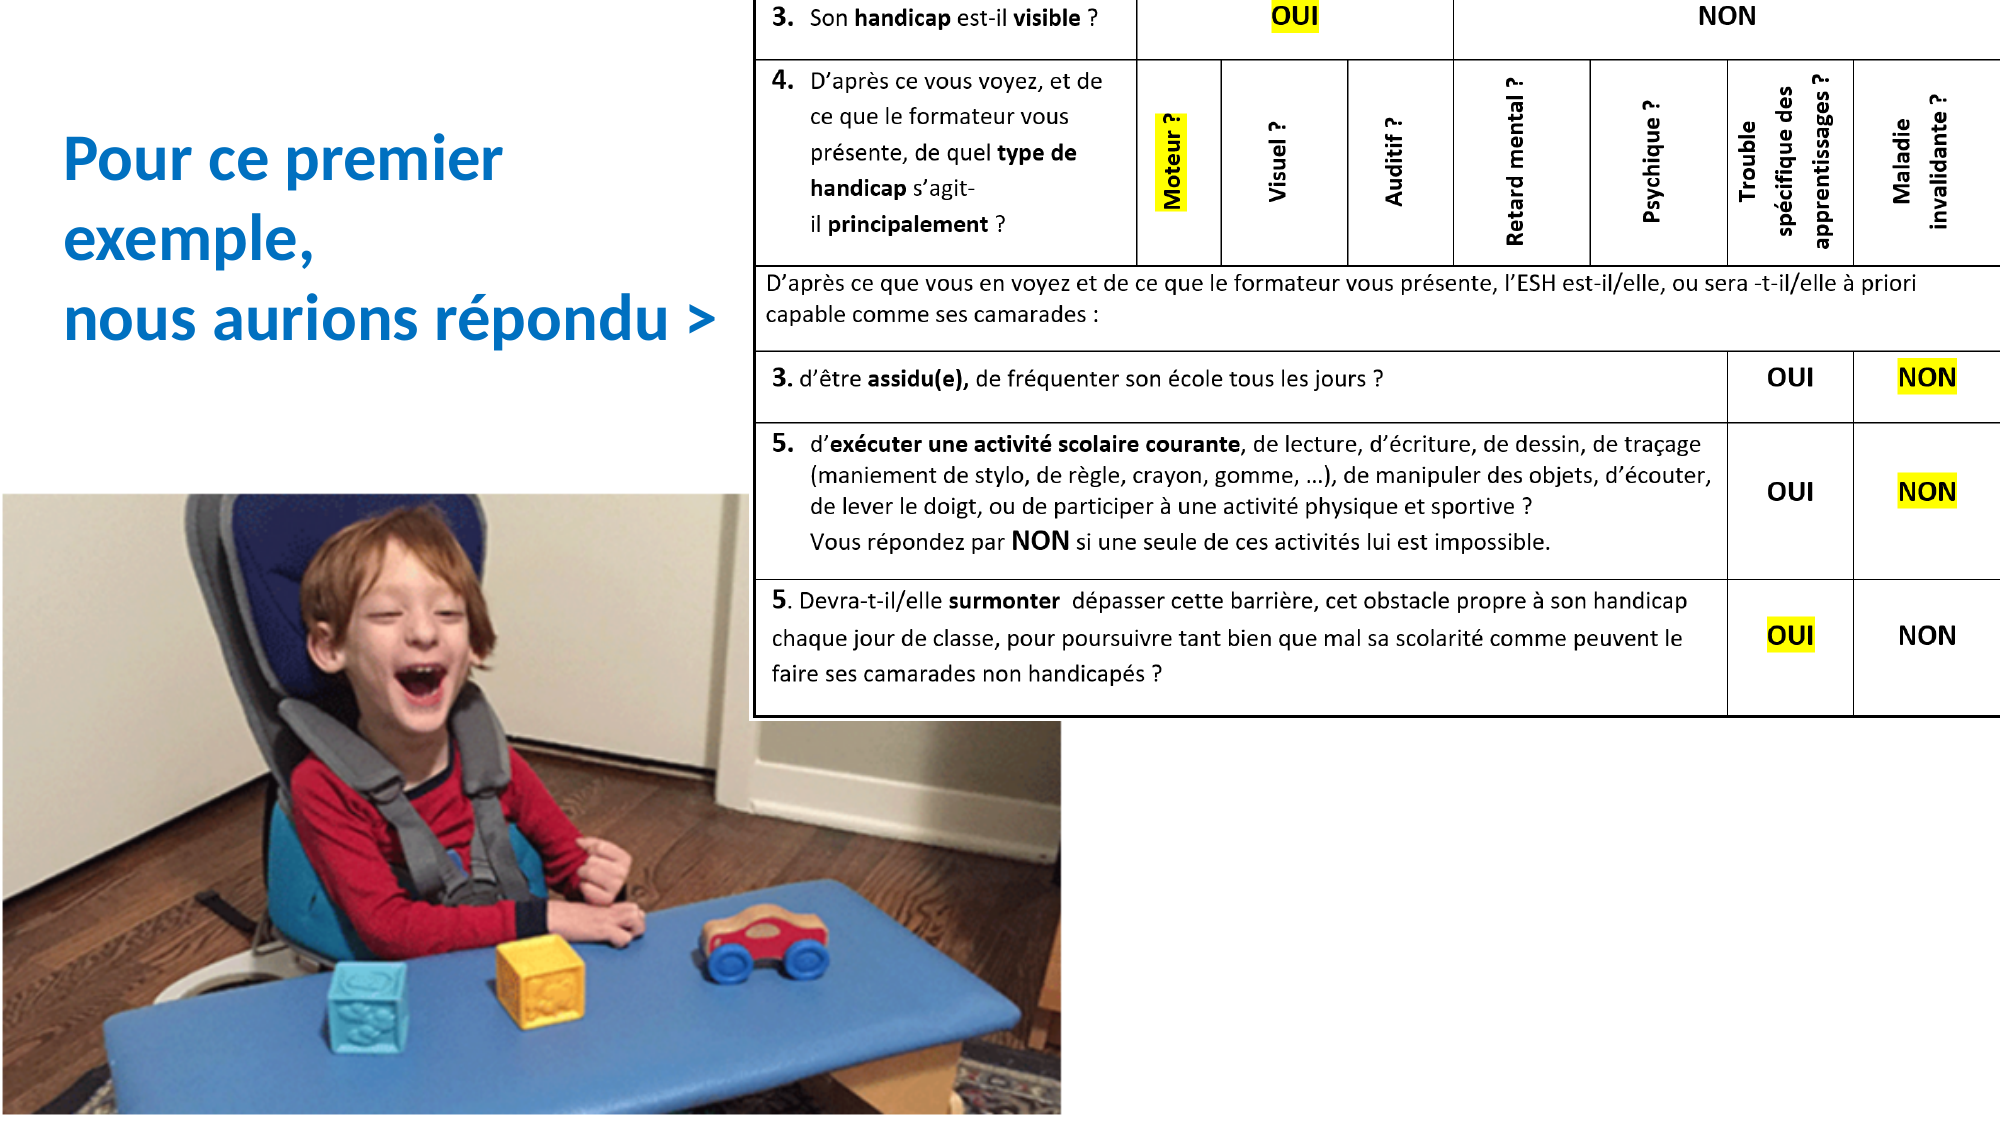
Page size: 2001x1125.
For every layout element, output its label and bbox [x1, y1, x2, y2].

text_box [0, 0, 2000, 1125]
